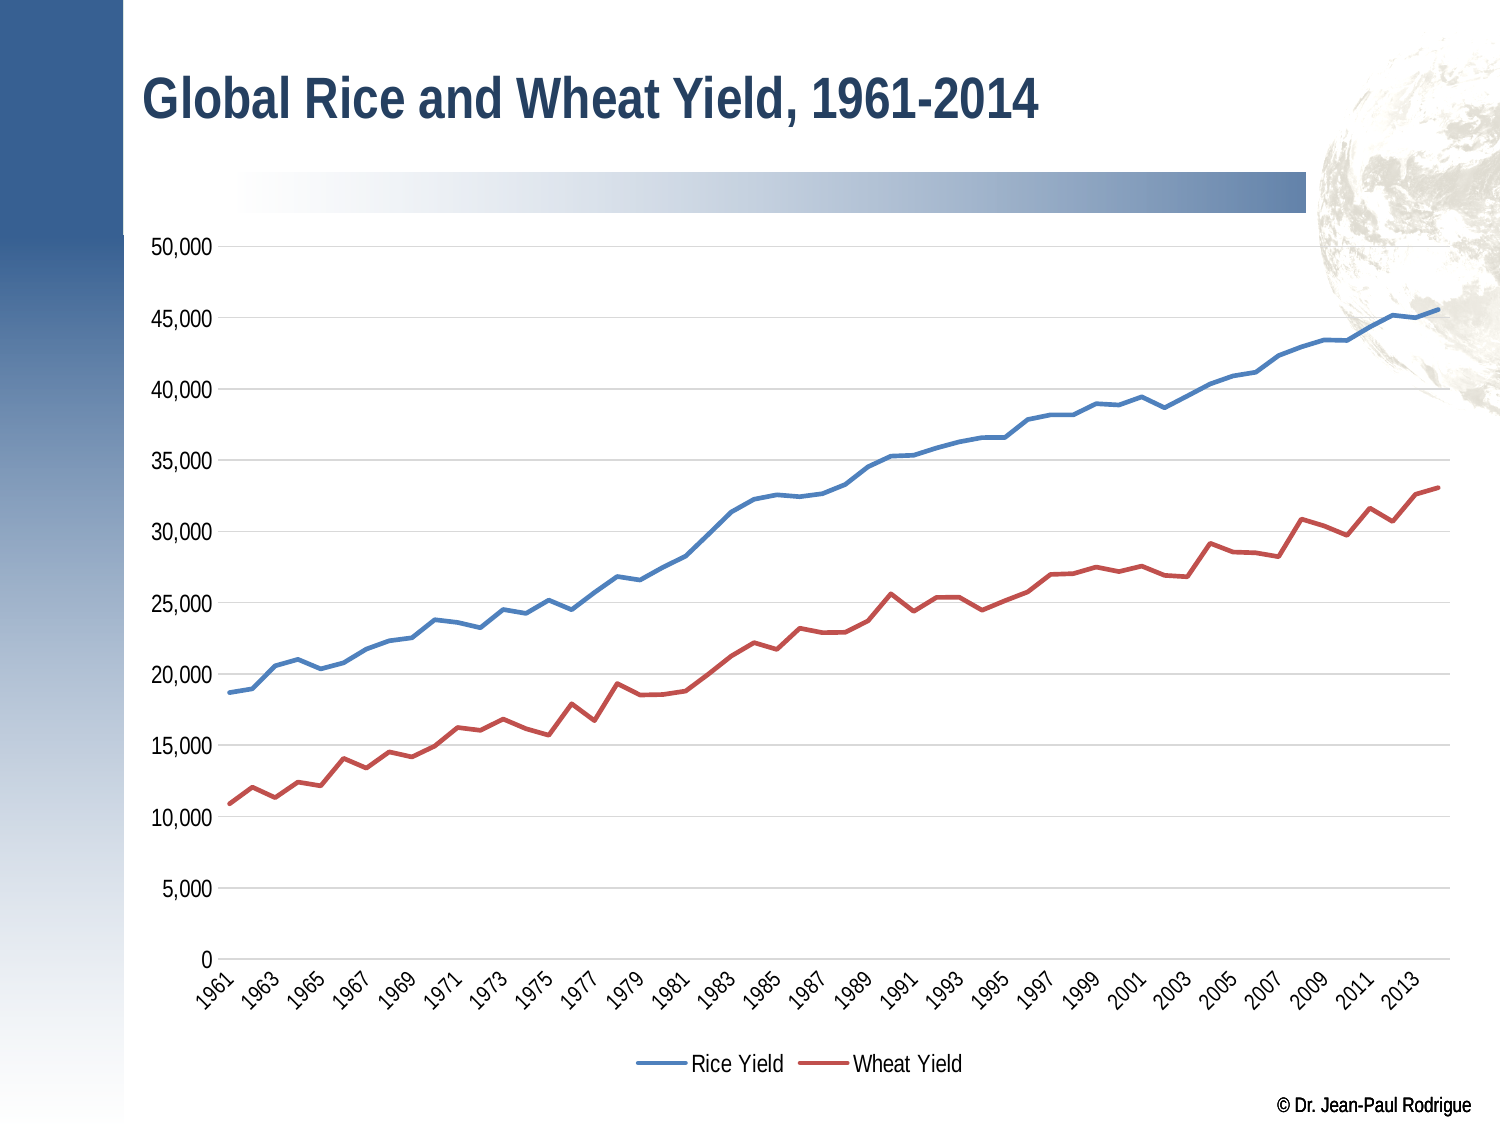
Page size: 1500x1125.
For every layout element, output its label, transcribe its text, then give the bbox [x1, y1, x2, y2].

title Global Rice and Wheat Yield, 1961-2014 [127, 16, 1476, 173]
chart [123, 214, 1477, 1084]
